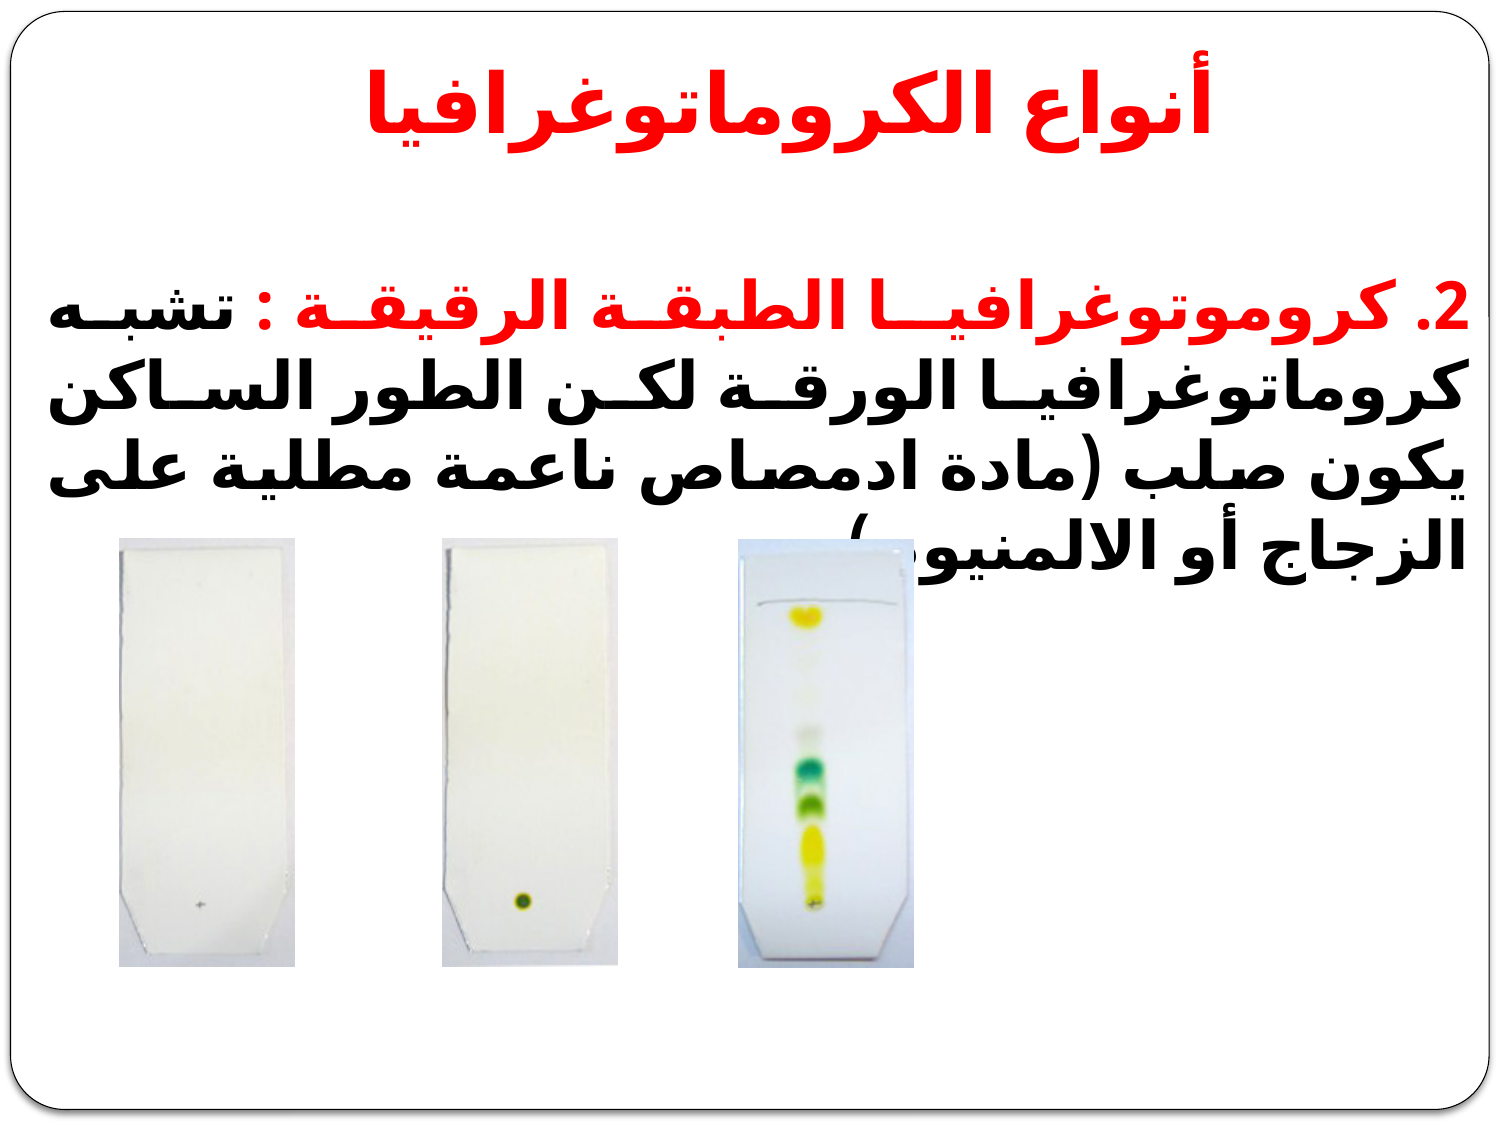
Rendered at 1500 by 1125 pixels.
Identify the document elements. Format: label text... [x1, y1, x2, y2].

picture [442, 538, 619, 968]
picture [118, 538, 295, 968]
text_box 2. كروموتوغرافيـا الطبقة الرقيقة : تشبه كروماتوغرافيا الورقة لكن الطور الساكن يكون صلب (مادة ادمصاص ناعمة مطلية على الزجاج أو الالمنيوم) [31, 255, 1485, 710]
picture [737, 539, 914, 969]
text_box أنواع الكروماتوغرافيا [206, 42, 1353, 158]
